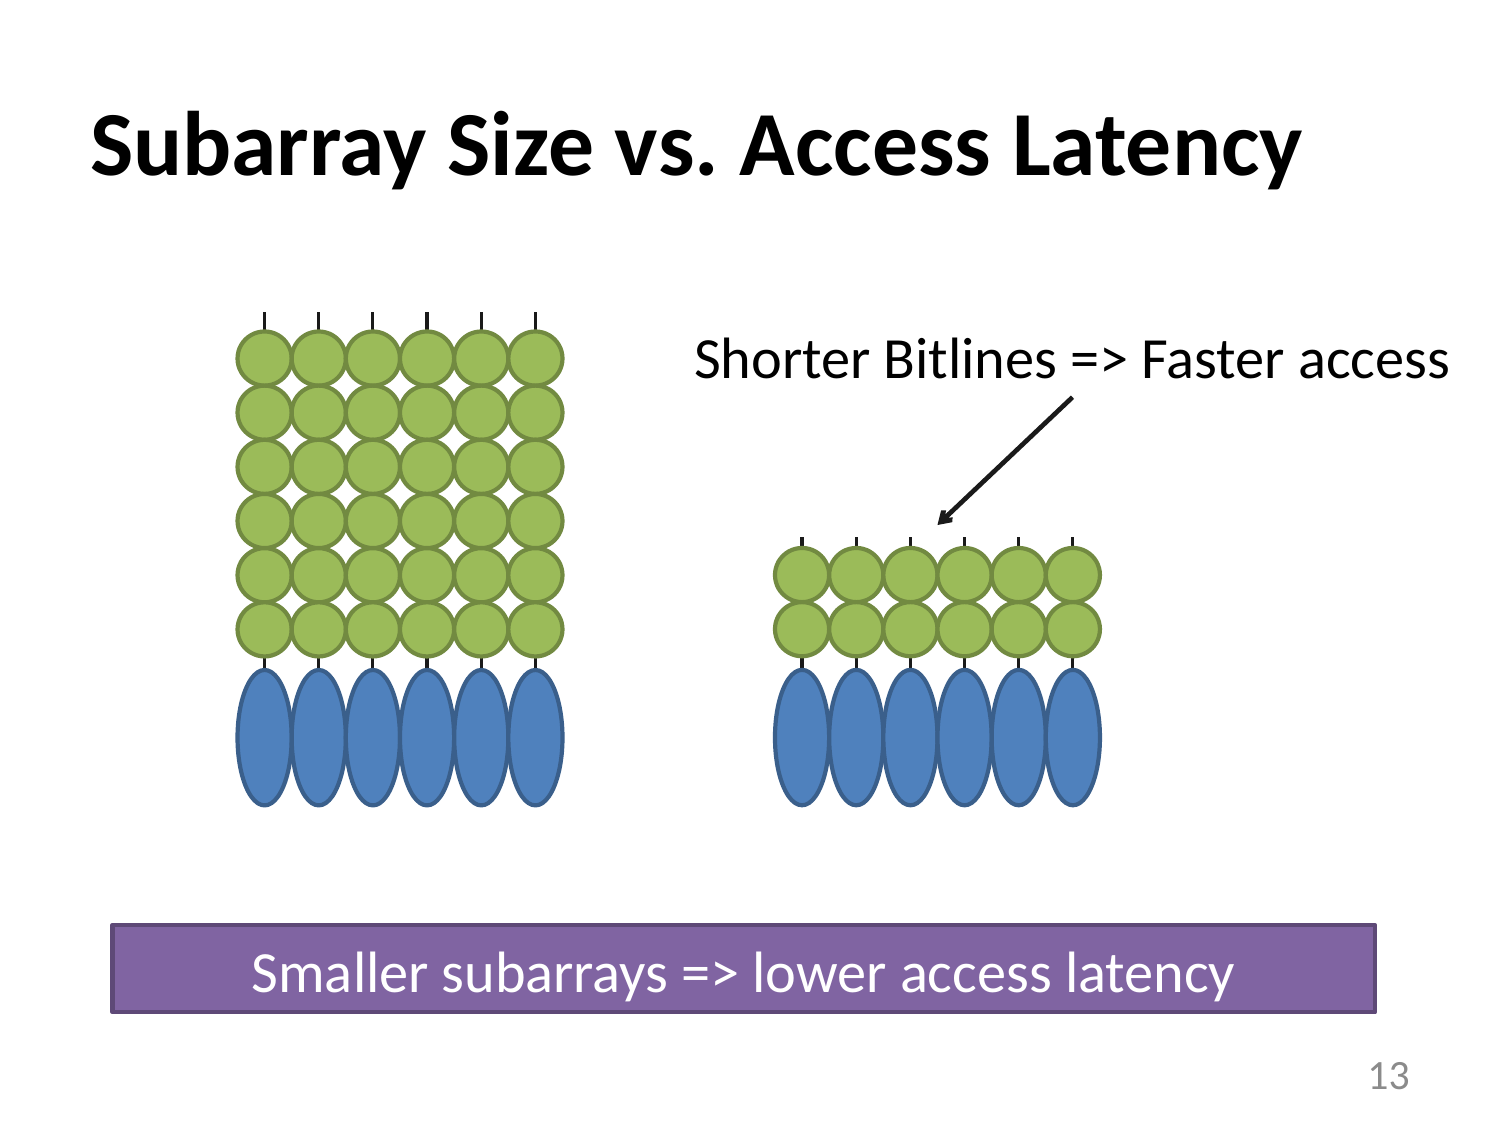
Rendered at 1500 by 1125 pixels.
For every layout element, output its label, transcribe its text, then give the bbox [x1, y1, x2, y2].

title Subarray Size vs. Access Latency [75, 45, 1425, 233]
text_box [237, 312, 563, 806]
text_box Smaller subarrays => lower access latency [110, 923, 1377, 1014]
text_box Shorter Bitlines => Faster access [679, 312, 1466, 398]
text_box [774, 537, 1101, 806]
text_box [941, 393, 1069, 530]
slide_number 13 [1074, 1042, 1425, 1103]
